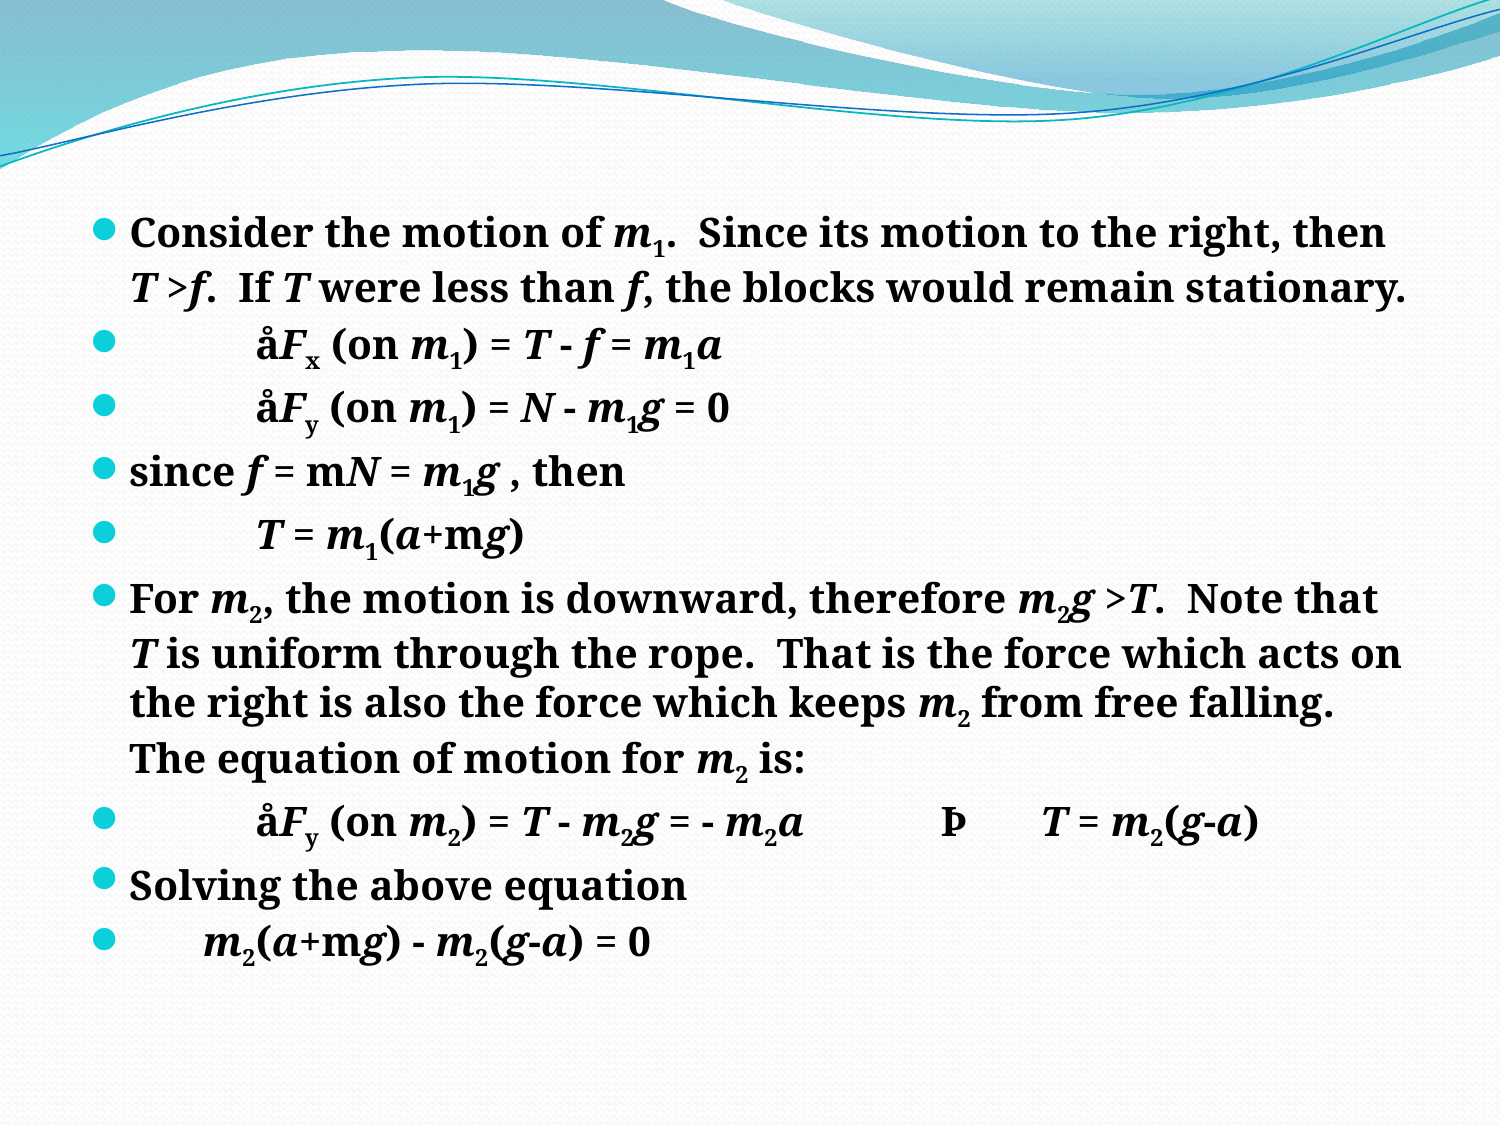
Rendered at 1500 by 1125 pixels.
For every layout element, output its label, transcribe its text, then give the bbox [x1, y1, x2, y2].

list Consider the motion of m1. Since its motion to the right, then T >f. If T were less than f, the blocks would remain stationary. åFx (on m1) = T - f = m1a åFy (on m1) = N - m1g = 0 since f = mN = m1g , then T = m1(a+mg) For m2, the motion is downward, therefore m2g >T. Note that T is uniform through the rope. That is the force which acts on the right is also the force which keeps m2 from free falling. The equation of motion for m2 is: åFy (on m2) = T - m2g = - m2a Þ T = m2(g-a) Solving the above equation m2(a+mg) - m2(g-a) = 0 [75, 199, 1430, 1038]
